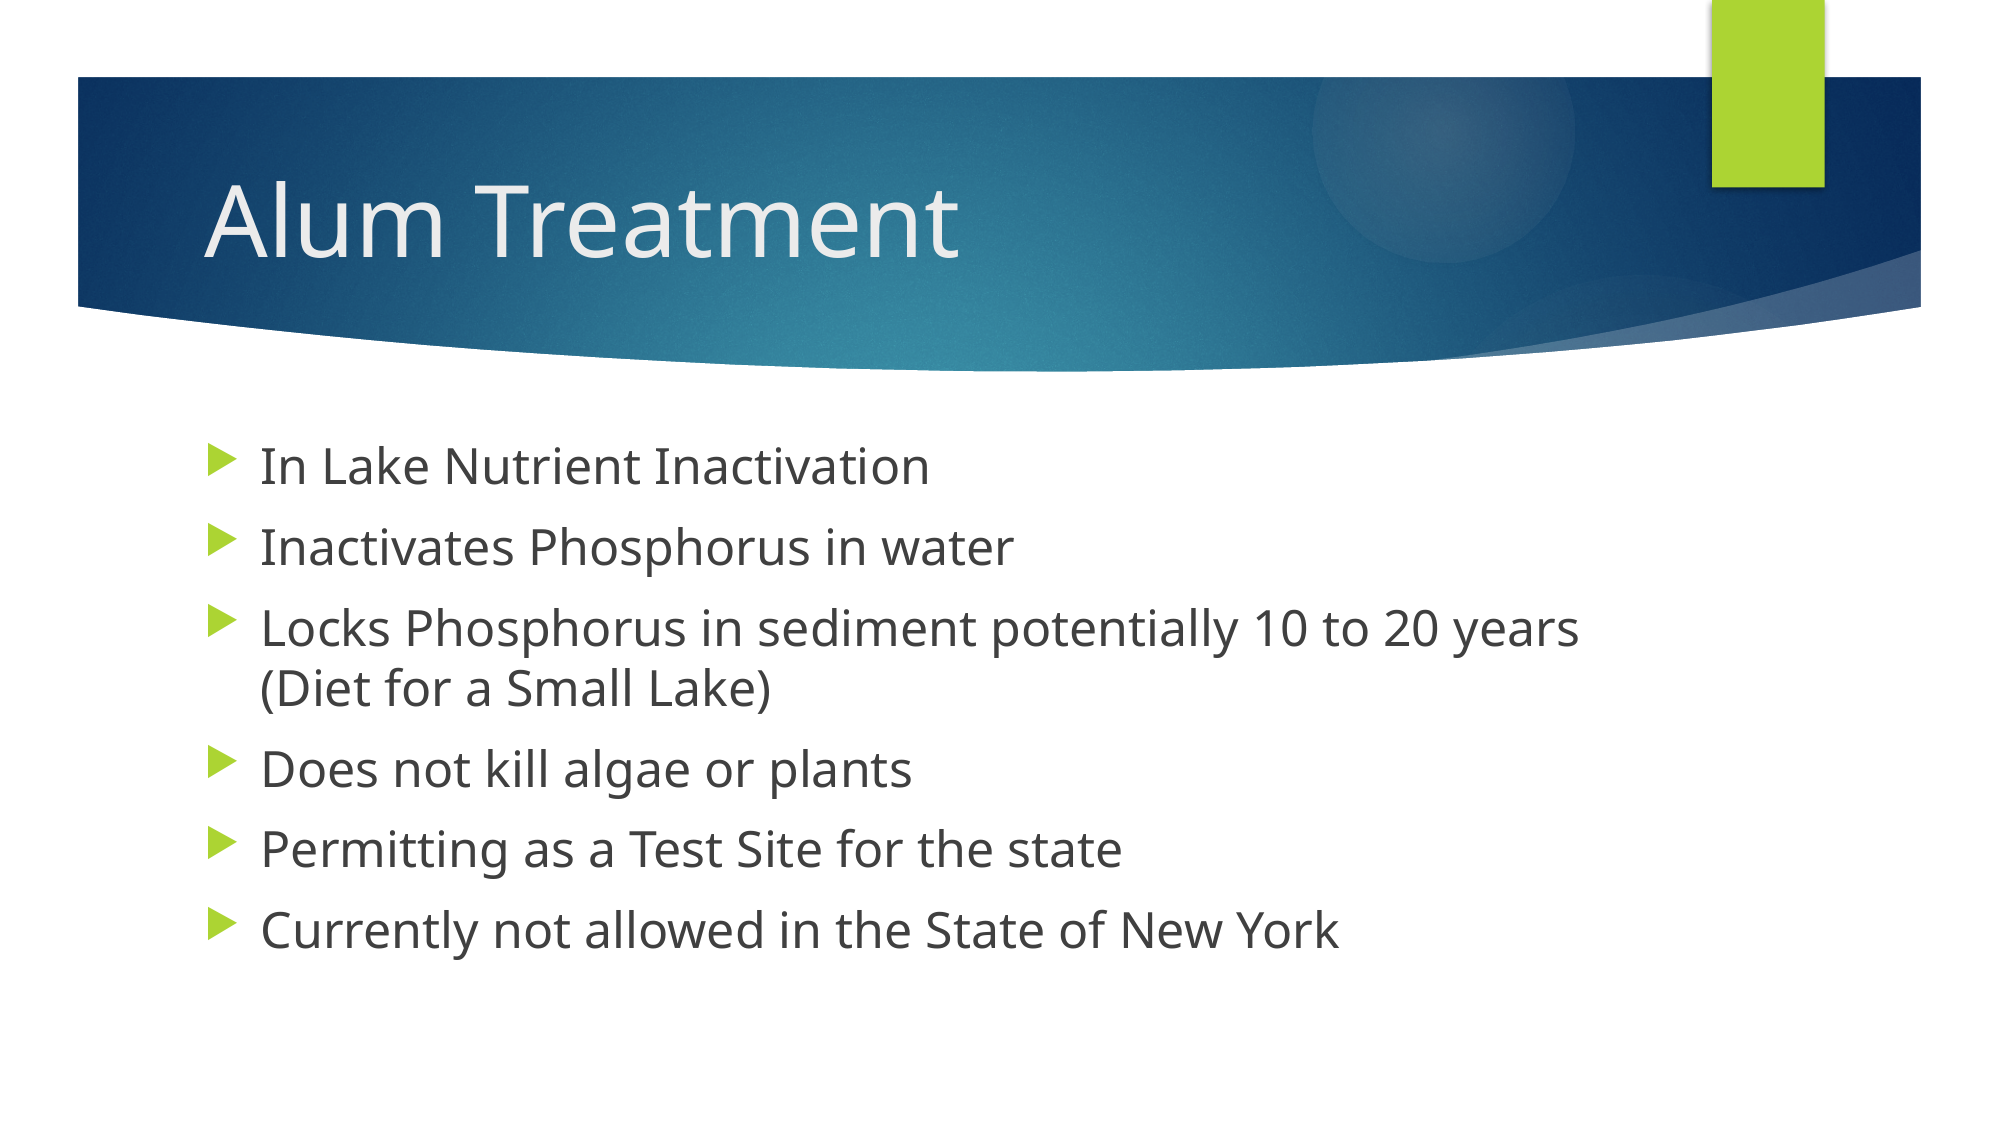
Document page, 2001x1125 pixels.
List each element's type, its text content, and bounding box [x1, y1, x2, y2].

list In Lake Nutrient Inactivation Inactivates Phosphorus in water Locks Phosphorus in sediment potentially 10 to 20 years (Diet for a Small Lake) Does not kill algae or plants Permitting as a Test Site for the state Currently not allowed in the State of New York [189, 427, 1627, 988]
title Alum Treatment [189, 159, 1627, 276]
